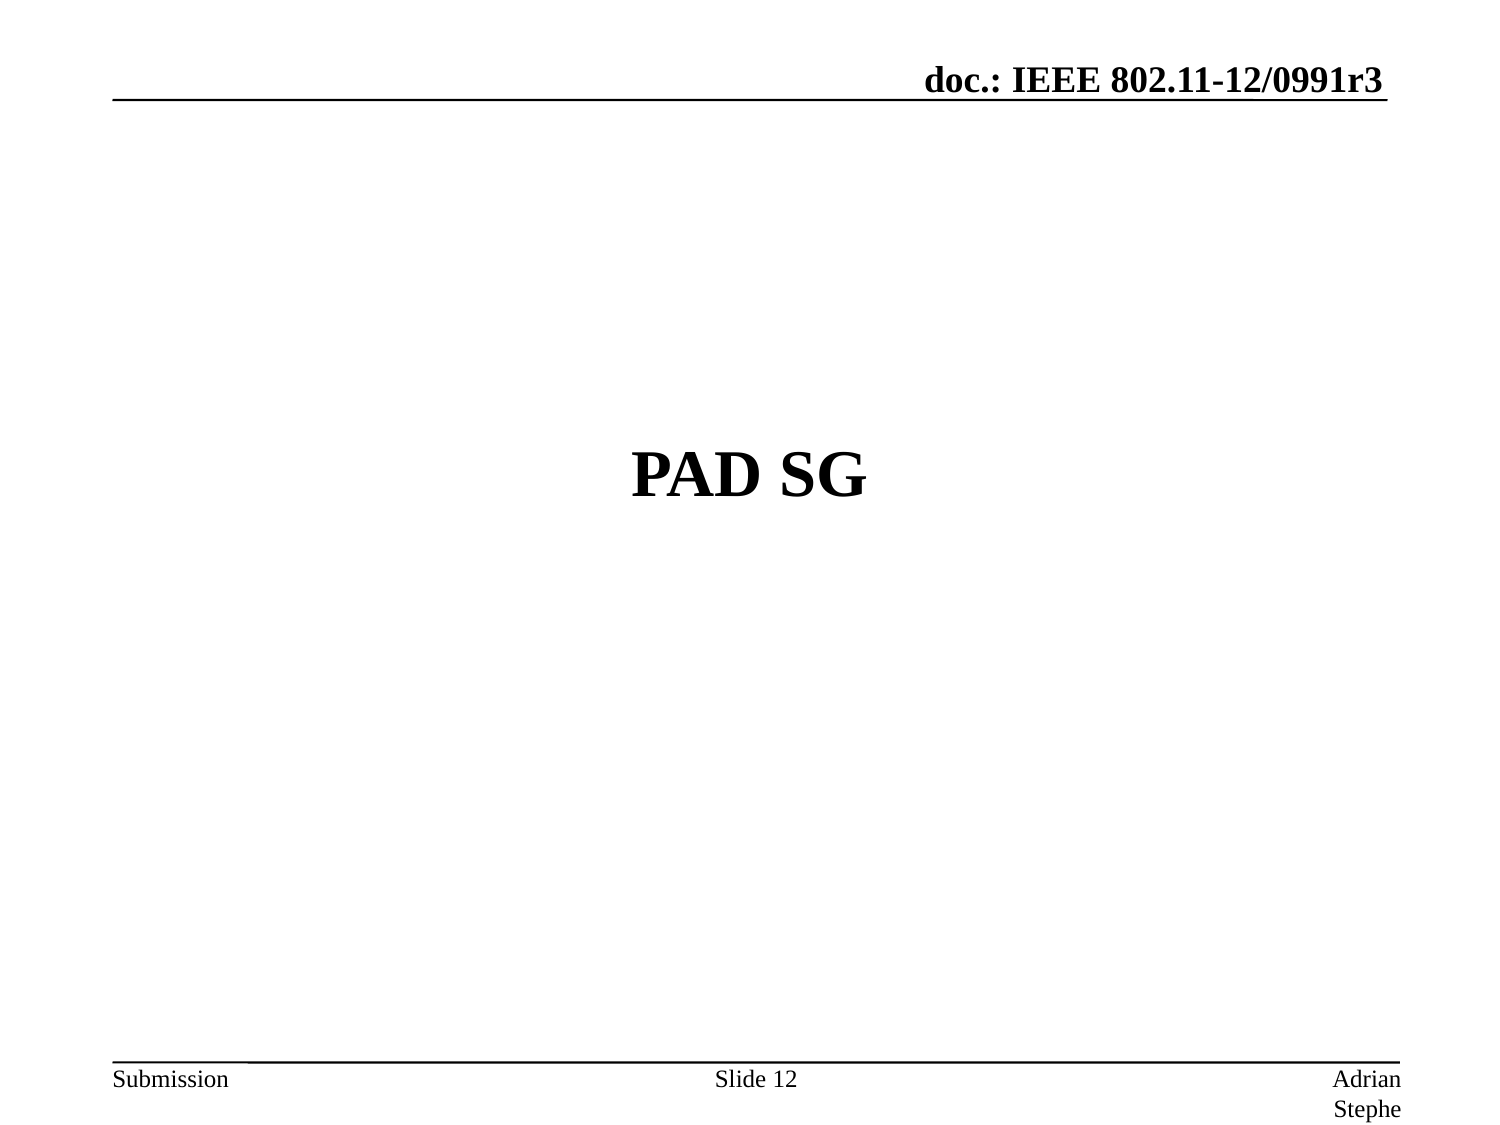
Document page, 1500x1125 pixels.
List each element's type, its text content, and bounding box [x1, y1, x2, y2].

slide_number Slide 12 [712, 1061, 800, 1093]
title PAD SG [112, 349, 1388, 591]
footer Adrian Stephens, Intel Corporation [1324, 1061, 1402, 1093]
